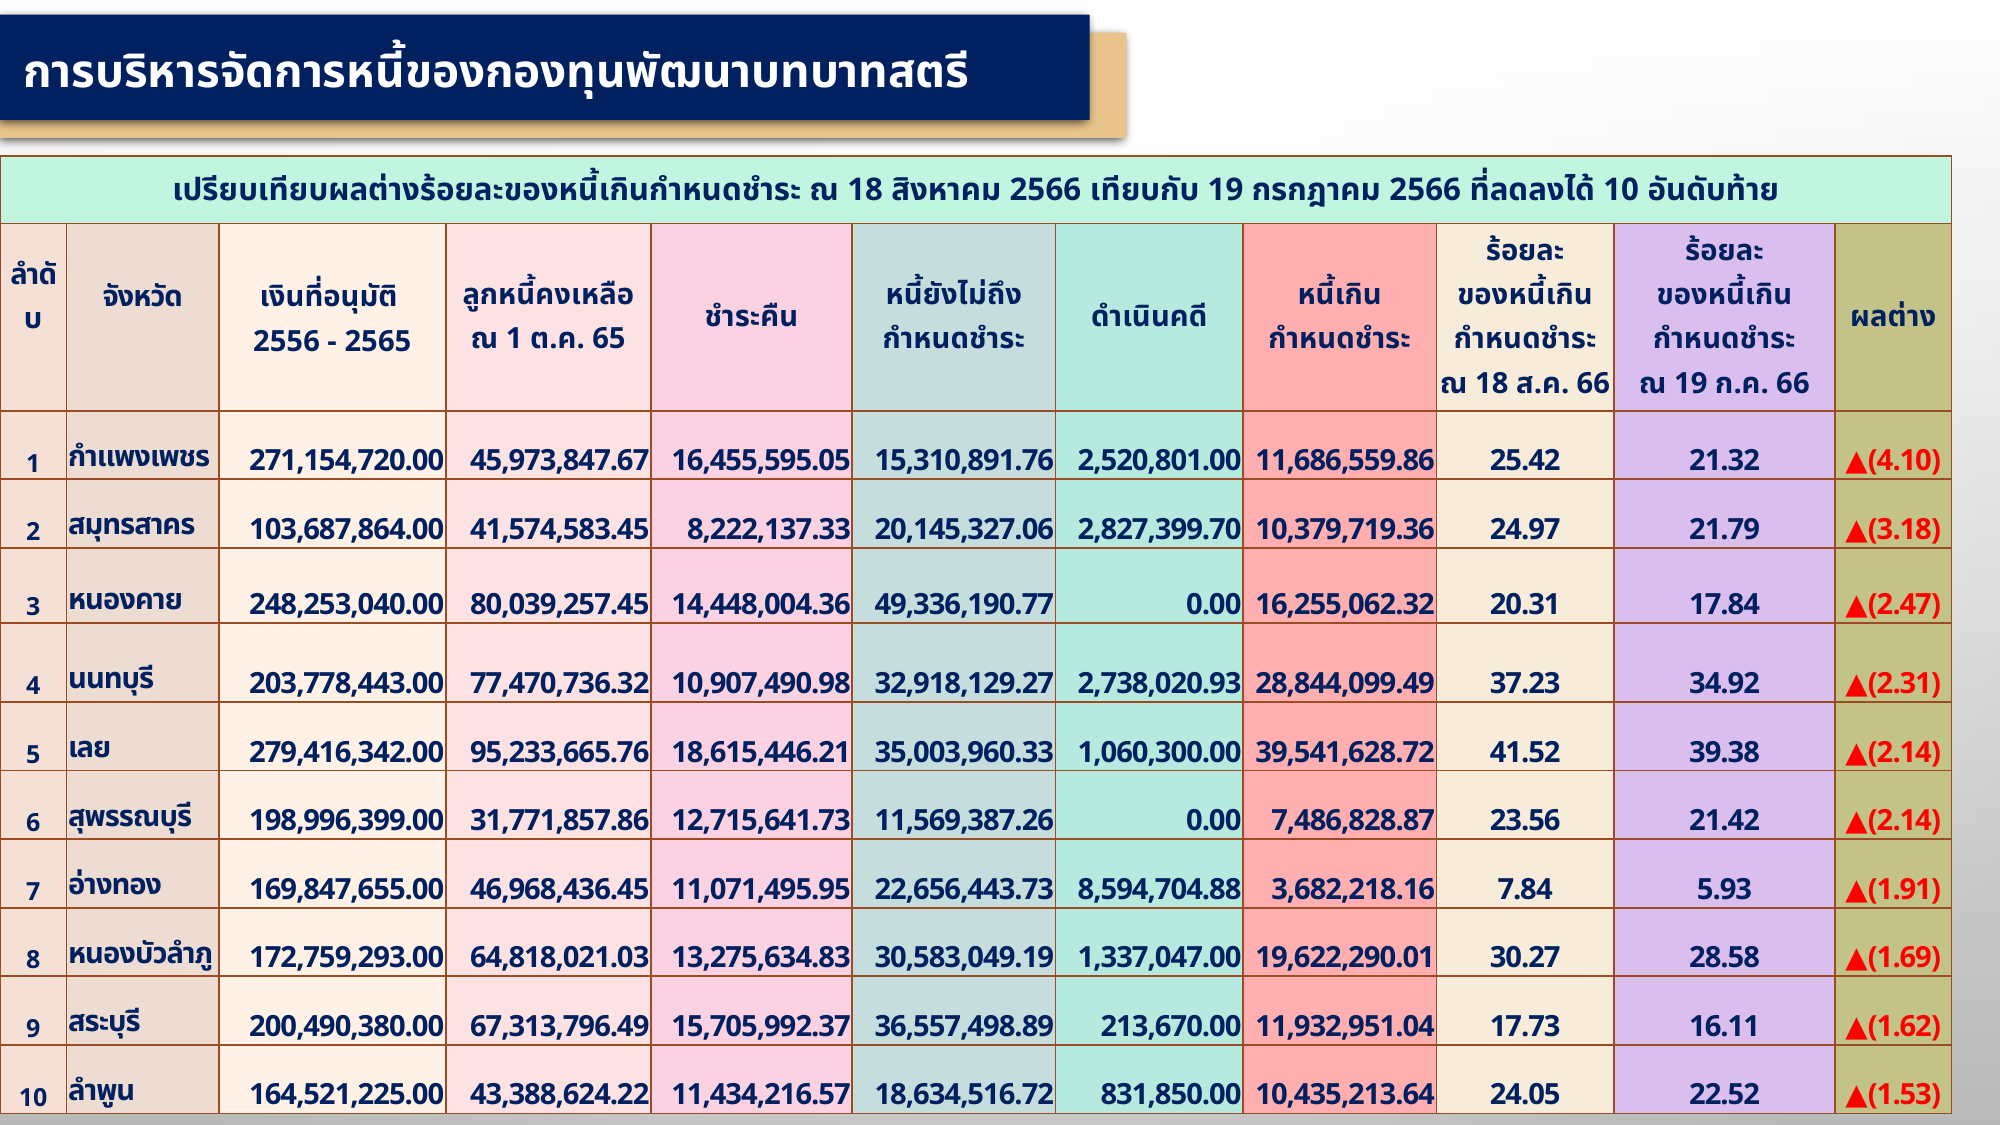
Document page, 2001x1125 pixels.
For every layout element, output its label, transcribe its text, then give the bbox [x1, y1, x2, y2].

table_cell ลำพูน [67, 1046, 218, 1113]
table_cell 213,670.00 [1056, 977, 1242, 1044]
table_cell 31,771,857.86 [447, 771, 650, 838]
table_cell 32,918,129.27 [853, 624, 1055, 701]
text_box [0, 14, 1127, 139]
table_cell 95,233,665.76 [447, 703, 650, 770]
table_cell 10 [1, 1046, 66, 1113]
table_cell 0.00 [1056, 549, 1242, 622]
table_cell 164,521,225.00 [220, 1046, 445, 1113]
table_cell สมุทรสาคร [67, 480, 218, 547]
table_cell เลย [67, 703, 218, 770]
table_cell 77,470,736.32 [447, 624, 650, 701]
table_cell 22,656,443.73 [853, 840, 1055, 907]
table_cell 279,416,342.00 [220, 703, 445, 770]
table_cell 21.79 [1615, 480, 1834, 547]
table_cell 34.92 [1615, 624, 1834, 701]
table_cell หนองคาย [67, 549, 218, 622]
table_cell ▲(3.18) [1836, 480, 1951, 547]
table_cell 10,379,719.36 [1244, 480, 1436, 547]
table_cell 14,448,004.36 [652, 549, 851, 622]
table_cell ดำเนินคดี [1056, 224, 1242, 410]
table_cell สระบุรี [67, 977, 218, 1044]
table_cell 7,486,828.87 [1244, 771, 1436, 838]
table_cell 13,275,634.83 [652, 909, 851, 975]
table_cell ร้อยละ ของหนี้เกิน กำหนดชำระ ณ 18 ส.ค. 66 [1437, 224, 1613, 410]
table_cell ▲(2.14) [1836, 771, 1951, 838]
table_cell 203,778,443.00 [220, 624, 445, 701]
table_cell ลูกหนี้คงเหลือ ณ 1 ต.ค. 65 [447, 224, 650, 410]
table_cell 16,255,062.32 [1244, 549, 1436, 622]
table_cell ▲(1.62) [1836, 977, 1951, 1044]
table_cell 67,313,796.49 [447, 977, 650, 1044]
table_cell 20,145,327.06 [853, 480, 1055, 547]
table_cell 10,435,213.64 [1244, 1046, 1436, 1113]
table_cell หนี้ยังไม่ถึง กำหนดชำระ [853, 224, 1055, 410]
table_cell หนี้เกิน กำหนดชำระ [1244, 224, 1436, 410]
table_cell 15,310,891.76 [853, 412, 1055, 478]
table_cell 0.00 [1056, 771, 1242, 838]
table_cell 24.97 [1437, 480, 1613, 547]
table_cell ▲(1.91) [1836, 840, 1951, 907]
table_cell 2,827,399.70 [1056, 480, 1242, 547]
table_cell 23.56 [1437, 771, 1613, 838]
table_cell 11,071,495.95 [652, 840, 851, 907]
table_cell 1,337,047.00 [1056, 909, 1242, 975]
table_cell 30.27 [1437, 909, 1613, 975]
table_cell 5 [1, 703, 66, 770]
table_cell 21.32 [1615, 412, 1834, 478]
table_cell 17.73 [1437, 977, 1613, 1044]
table_cell ร้อยละ ของหนี้เกิน กำหนดชำระ ณ 19 ก.ค. 66 [1615, 224, 1834, 410]
table_cell 3,682,218.16 [1244, 840, 1436, 907]
table_cell หนองบัวลำภู [67, 909, 218, 975]
table_cell ผลต่าง [1836, 224, 1951, 410]
table_header เปรียบเทียบผลต่างร้อยละของหนี้เกินกำหนดชำระ ณ 18 สิงหาคม 2566 เทียบกับ 19 กรกฎาคม 2566 ที่ลดลงได้ 10 อันดับท้าย [1, 157, 1951, 223]
table_cell กำแพงเพชร [67, 412, 218, 478]
table_cell 103,687,864.00 [220, 480, 445, 547]
table_cell 2,520,801.00 [1056, 412, 1242, 478]
table_cell 30,583,049.19 [853, 909, 1055, 975]
table_cell 169,847,655.00 [220, 840, 445, 907]
table_cell 21.42 [1615, 771, 1834, 838]
table_cell 64,818,021.03 [447, 909, 650, 975]
table_cell เงินที่อนุมัติ 2556 - 2565 [220, 224, 445, 410]
table_cell 80,039,257.45 [447, 549, 650, 622]
table_cell ▲(1.69) [1836, 909, 1951, 975]
table_cell 41,574,583.45 [447, 480, 650, 547]
table_cell ▲(2.31) [1836, 624, 1951, 701]
table_cell 4 [1, 624, 66, 701]
table_cell 7 [1, 840, 66, 907]
table_cell 5.93 [1615, 840, 1834, 907]
table_cell 28,844,099.49 [1244, 624, 1436, 701]
table_cell 18,615,446.21 [652, 703, 851, 770]
table_cell 8,222,137.33 [652, 480, 851, 547]
table_cell อ่างทอง [67, 840, 218, 907]
table_cell 2,738,020.93 [1056, 624, 1242, 701]
table_cell 17.84 [1615, 549, 1834, 622]
table_cell 18,634,516.72 [853, 1046, 1055, 1113]
table_cell 9 [1, 977, 66, 1044]
table_cell 36,557,498.89 [853, 977, 1055, 1044]
table_cell 2 [1, 480, 66, 547]
table_cell ลำดับ [1, 224, 66, 410]
table_cell 22.52 [1615, 1046, 1834, 1113]
table_cell 46,968,436.45 [447, 840, 650, 907]
table_cell 35,003,960.33 [853, 703, 1055, 770]
table_cell 6 [1, 771, 66, 838]
table_cell ▲(4.10) [1836, 412, 1951, 478]
picture [0, 0, 2000, 1125]
table_cell 15,705,992.37 [652, 977, 851, 1044]
table_cell 16.11 [1615, 977, 1834, 1044]
table_cell 12,715,641.73 [652, 771, 851, 838]
table_cell 11,932,951.04 [1244, 977, 1436, 1044]
table_cell 1 [1, 412, 66, 478]
table_cell 11,434,216.57 [652, 1046, 851, 1113]
table_cell 45,973,847.67 [447, 412, 650, 478]
table_cell ▲(1.53) [1836, 1046, 1951, 1113]
table_cell 20.31 [1437, 549, 1613, 622]
table_cell 41.52 [1437, 703, 1613, 770]
table_cell ชำระคืน [652, 224, 851, 410]
table_cell 49,336,190.77 [853, 549, 1055, 622]
table_cell 3 [1, 549, 66, 622]
table_cell 25.42 [1437, 412, 1613, 478]
table_cell 39,541,628.72 [1244, 703, 1436, 770]
table_cell 16,455,595.05 [652, 412, 851, 478]
table_cell 19,622,290.01 [1244, 909, 1436, 975]
table_cell 28.58 [1615, 909, 1834, 975]
table_cell 39.38 [1615, 703, 1834, 770]
table_cell 200,490,380.00 [220, 977, 445, 1044]
table_cell 24.05 [1437, 1046, 1613, 1113]
table_cell 7.84 [1437, 840, 1613, 907]
table_cell จังหวัด [67, 224, 218, 410]
table_cell 11,686,559.86 [1244, 412, 1436, 478]
table_cell 11,569,387.26 [853, 771, 1055, 838]
table_cell 172,759,293.00 [220, 909, 445, 975]
table_cell 10,907,490.98 [652, 624, 851, 701]
table_cell 831,850.00 [1056, 1046, 1242, 1113]
table_cell 8,594,704.88 [1056, 840, 1242, 907]
table_cell 37.23 [1437, 624, 1613, 701]
table_cell 271,154,720.00 [220, 412, 445, 478]
table_cell ▲(2.47) [1836, 549, 1951, 622]
table_cell 1,060,300.00 [1056, 703, 1242, 770]
table_cell 8 [1, 909, 66, 975]
table_cell นนทบุรี [67, 624, 218, 701]
table_cell 248,253,040.00 [220, 549, 445, 622]
table_cell 43,388,624.22 [447, 1046, 650, 1113]
table_cell สุพรรณบุรี [67, 771, 218, 838]
table_cell 198,996,399.00 [220, 771, 445, 838]
table_cell ▲(2.14) [1836, 703, 1951, 770]
